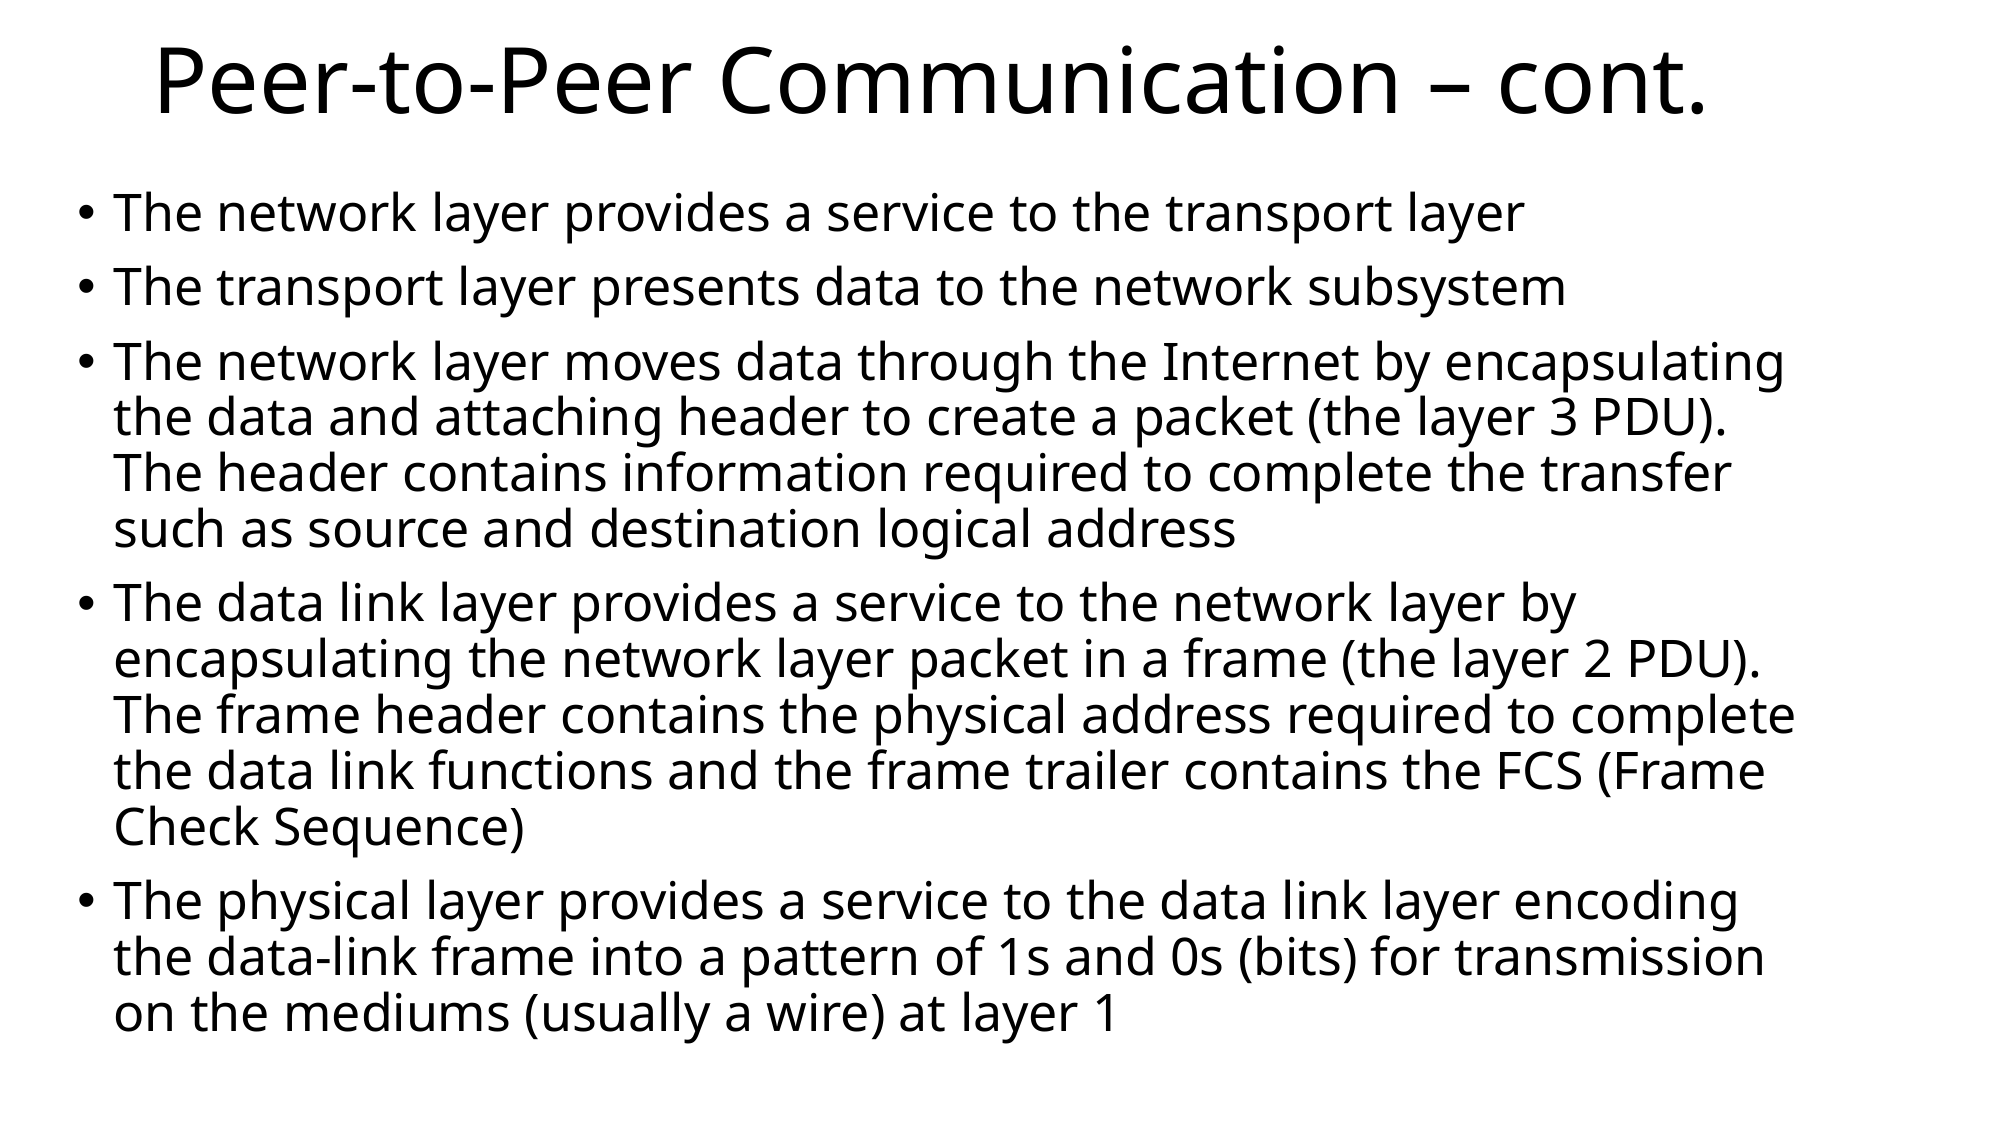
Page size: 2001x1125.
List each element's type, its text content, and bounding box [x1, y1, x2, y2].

title Peer-to-Peer Communication – cont. [137, 0, 1863, 167]
list The network layer provides a service to the transport layer The transport layer presents data to the network subsystem The network layer moves data through the Internet by encapsulating the data and attaching header to create a packet (the layer 3 PDU). The header contains information required to complete the transfer such as source and destination logical address The data link layer provides a service to the network layer by encapsulating the network layer packet in a frame (the layer 2 PDU). The frame header contains the physical address required to complete the data link functions and the frame trailer contains the FCS (Frame Check Sequence) The physical layer provides a service to the data link layer encoding the data-link frame into a pattern of 1s and 0s (bits) for transmission on the mediums (usually a wire) at layer 1 [62, 178, 1829, 1054]
